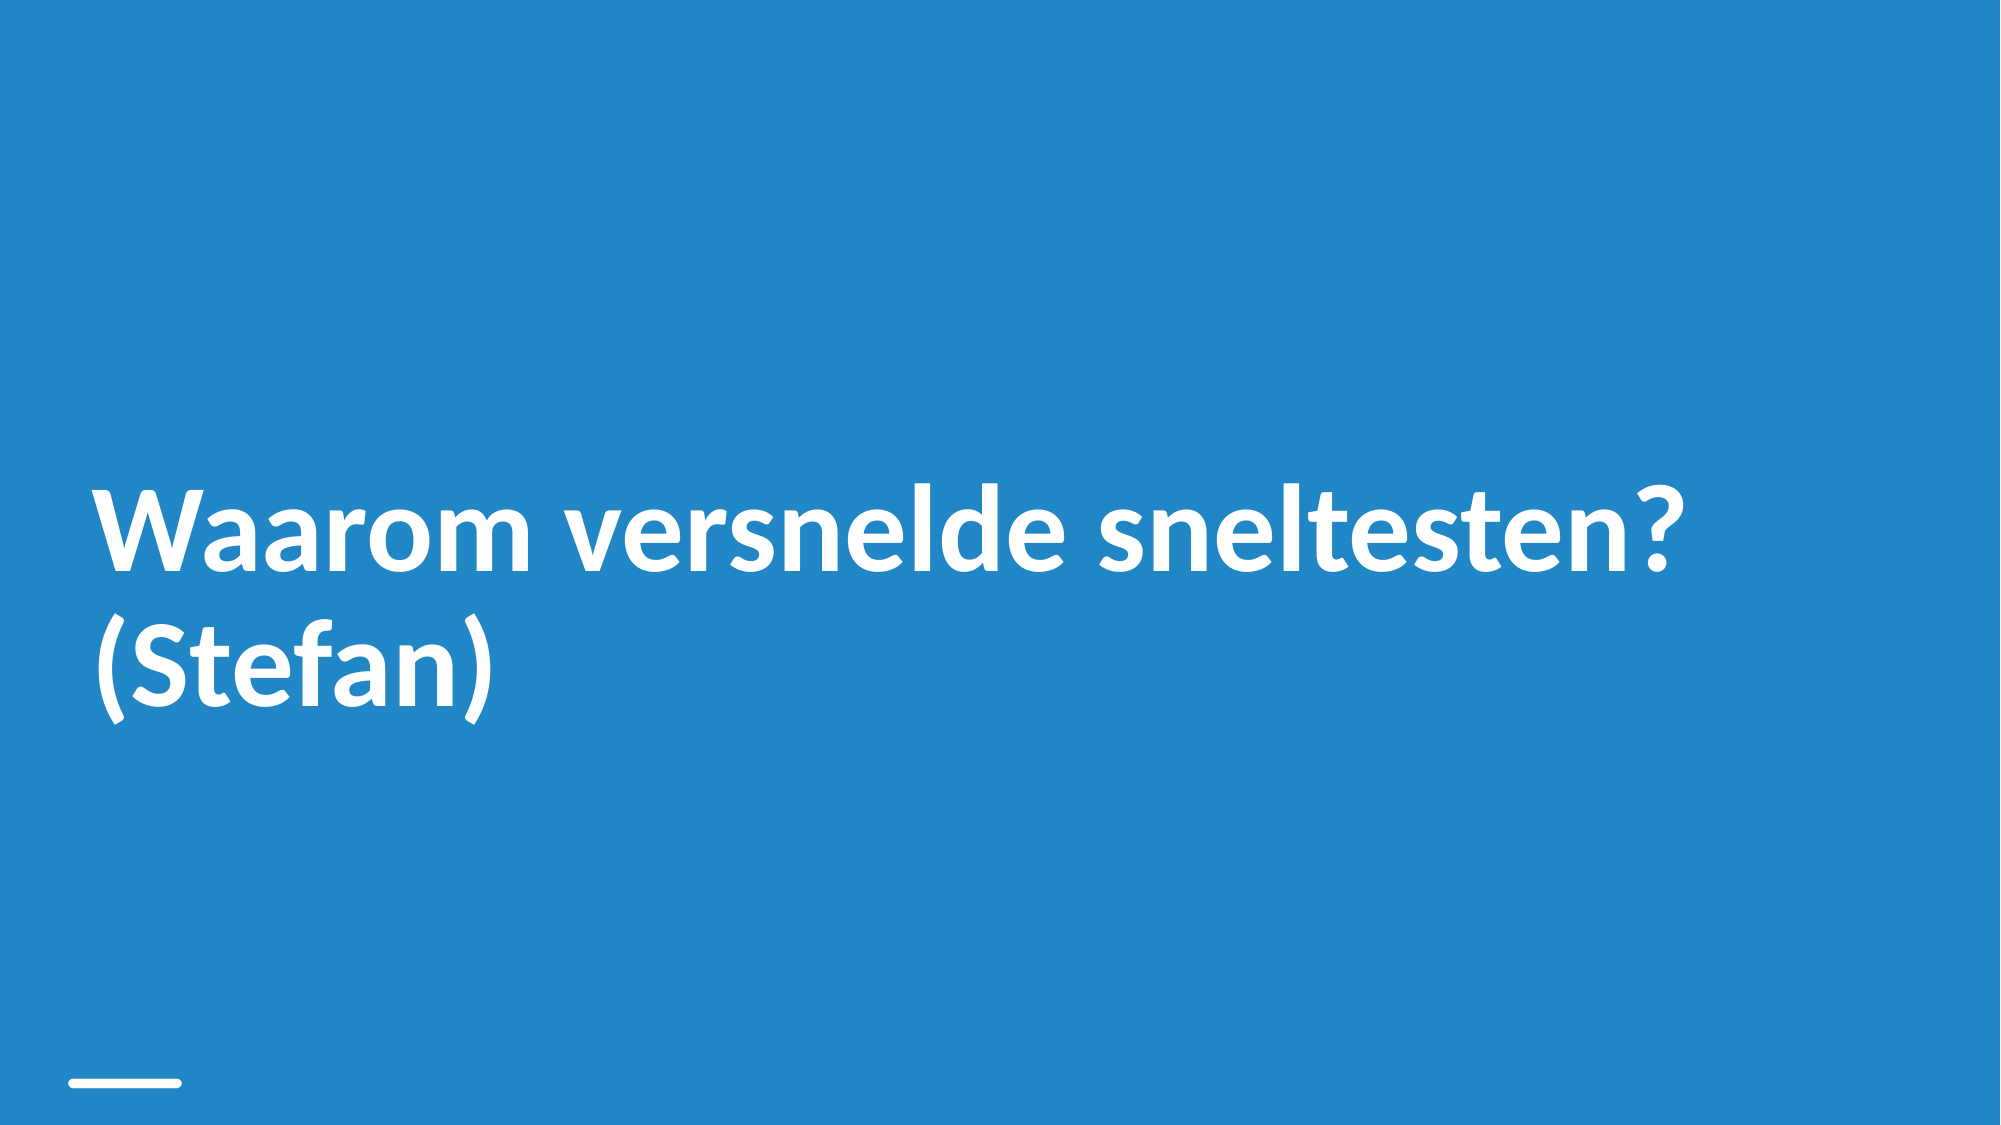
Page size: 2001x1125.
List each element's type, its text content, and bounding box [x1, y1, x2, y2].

picture [65, 1074, 184, 1092]
title Waarom versnelde sneltesten? (Stefan) [76, 272, 1922, 741]
